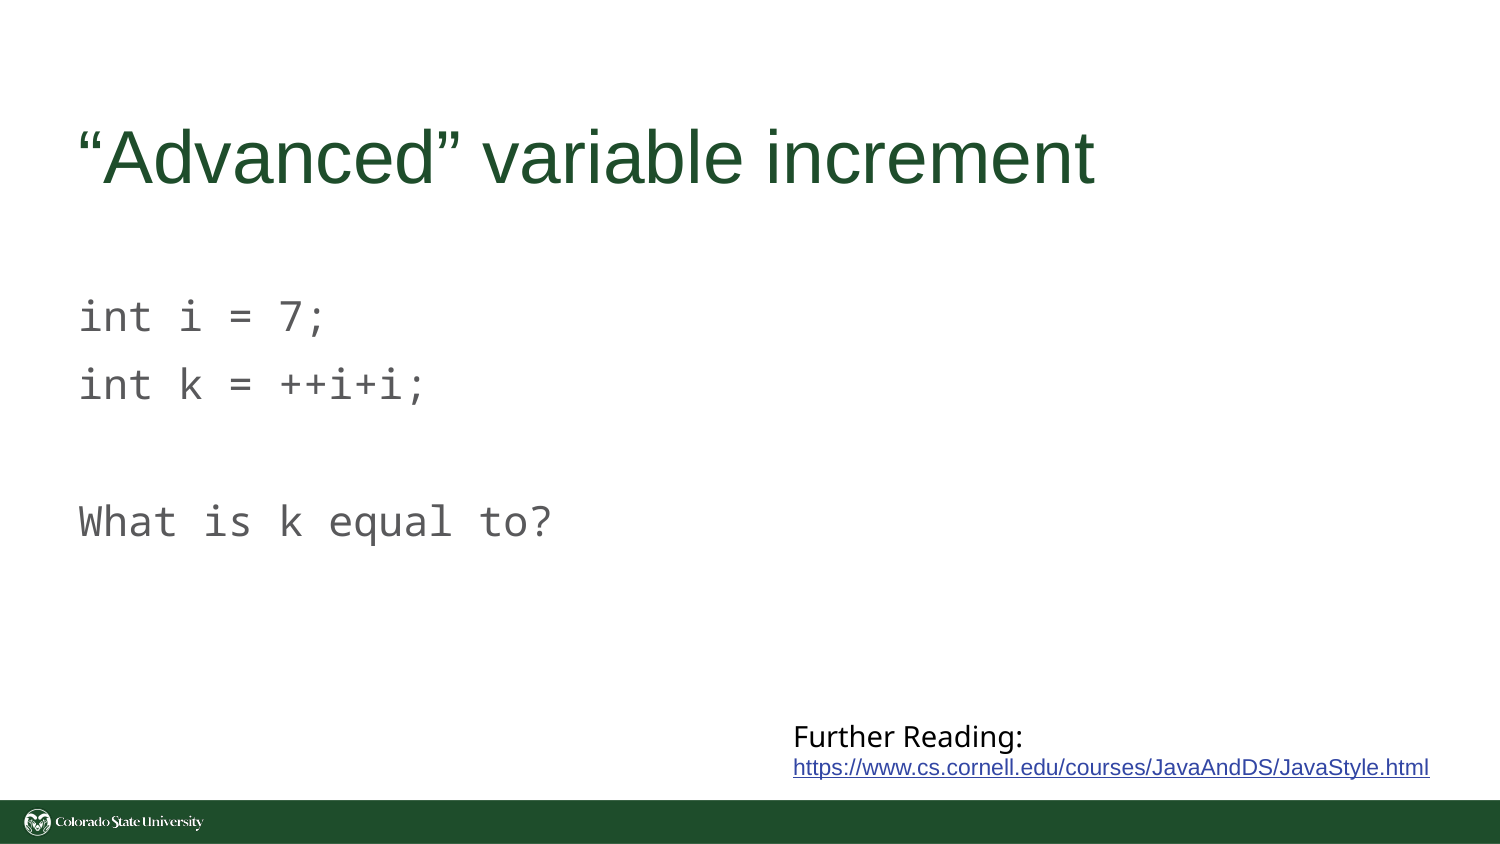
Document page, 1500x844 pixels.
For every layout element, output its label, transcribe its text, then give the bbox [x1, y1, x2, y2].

list int i = 7; int k = ++i+i; What is k equal to? [68, 270, 1432, 724]
text_box Further Reading: https://www.cs.cornell.edu/courses/JavaAndDS/JavaStyle.html [778, 702, 1489, 798]
title “Advanced” variable increment [68, 98, 1432, 209]
picture [16, 800, 212, 844]
